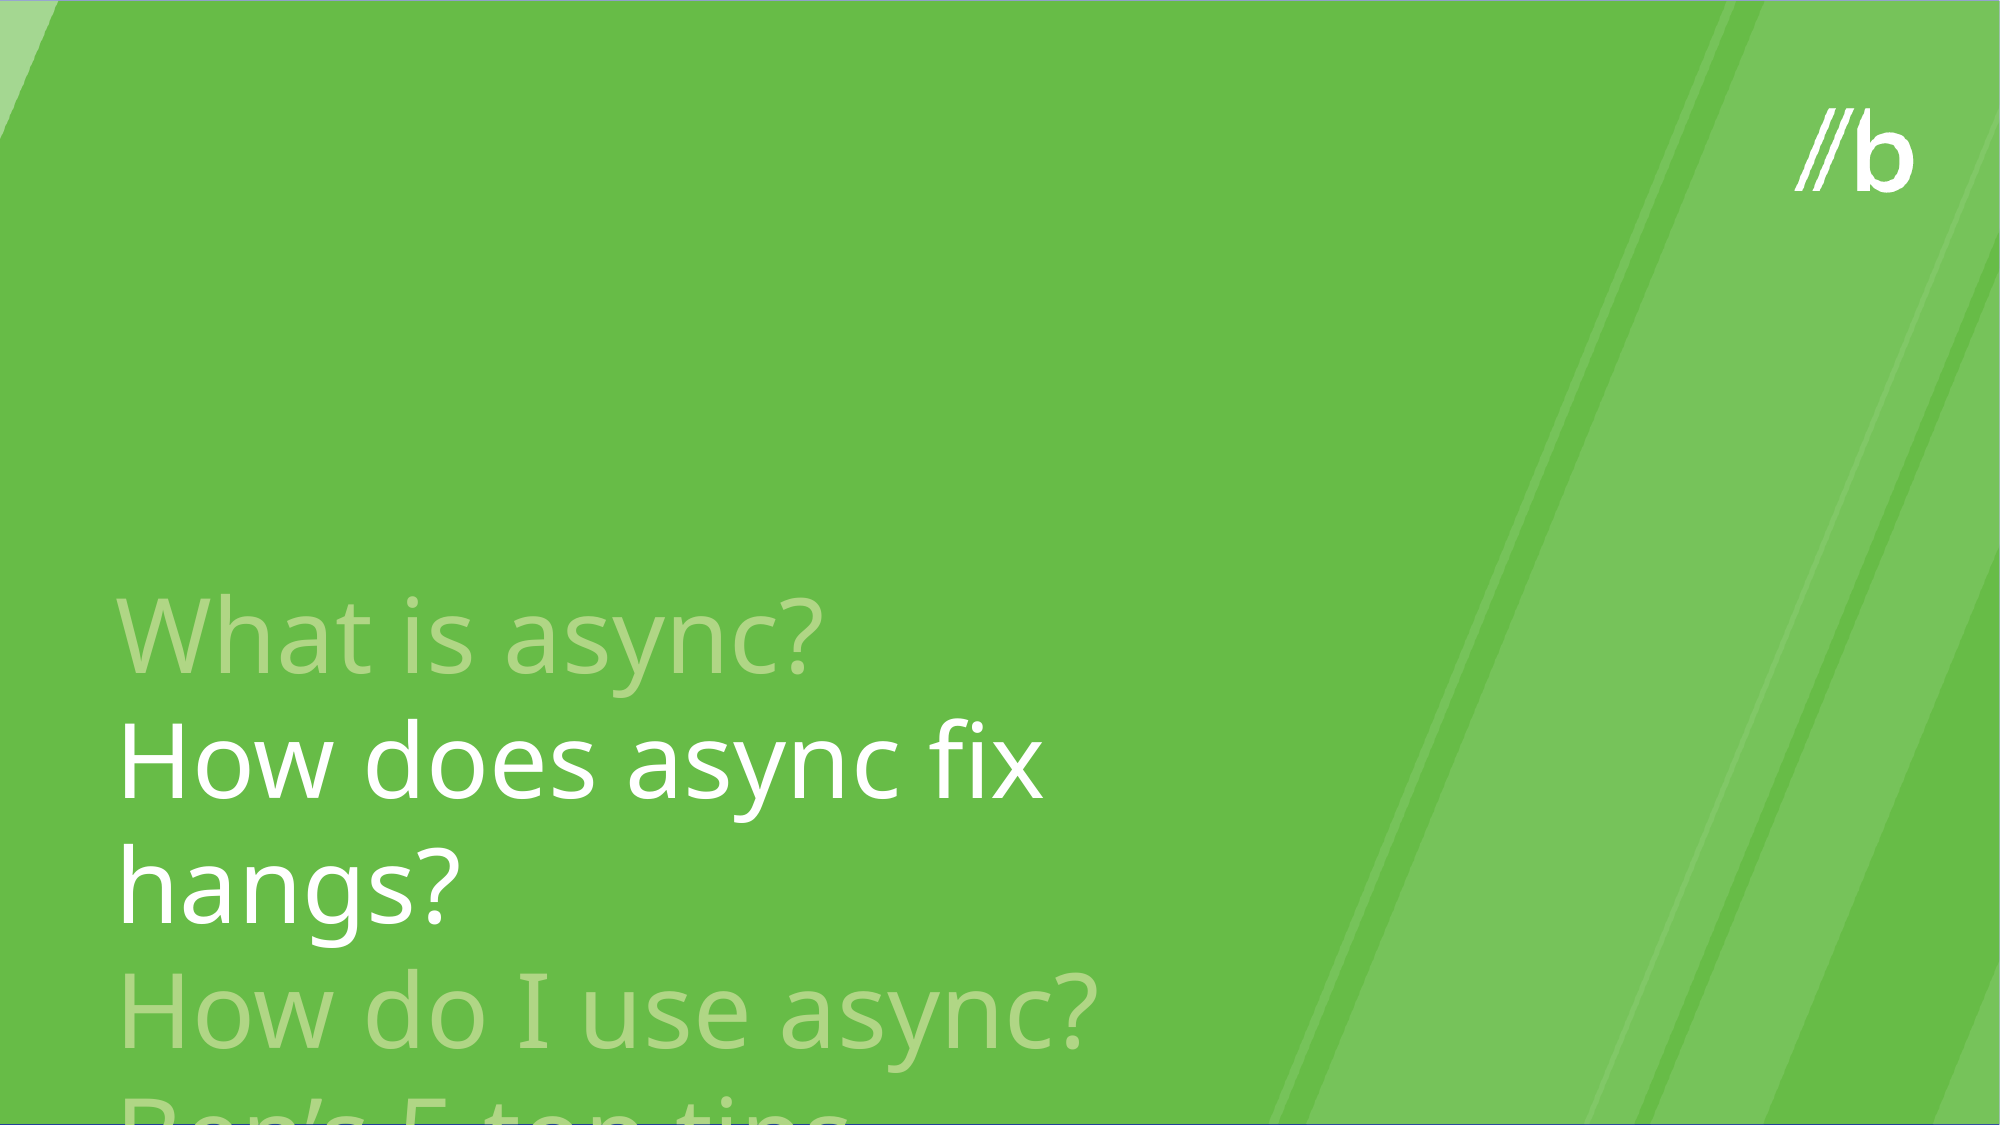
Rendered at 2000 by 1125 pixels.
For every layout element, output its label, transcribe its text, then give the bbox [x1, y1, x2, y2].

text_box What is async? How does async fix hangs? How do I use async? Ben’s 5 top tips [100, 562, 1413, 1125]
picture [0, 0, 2000, 1125]
